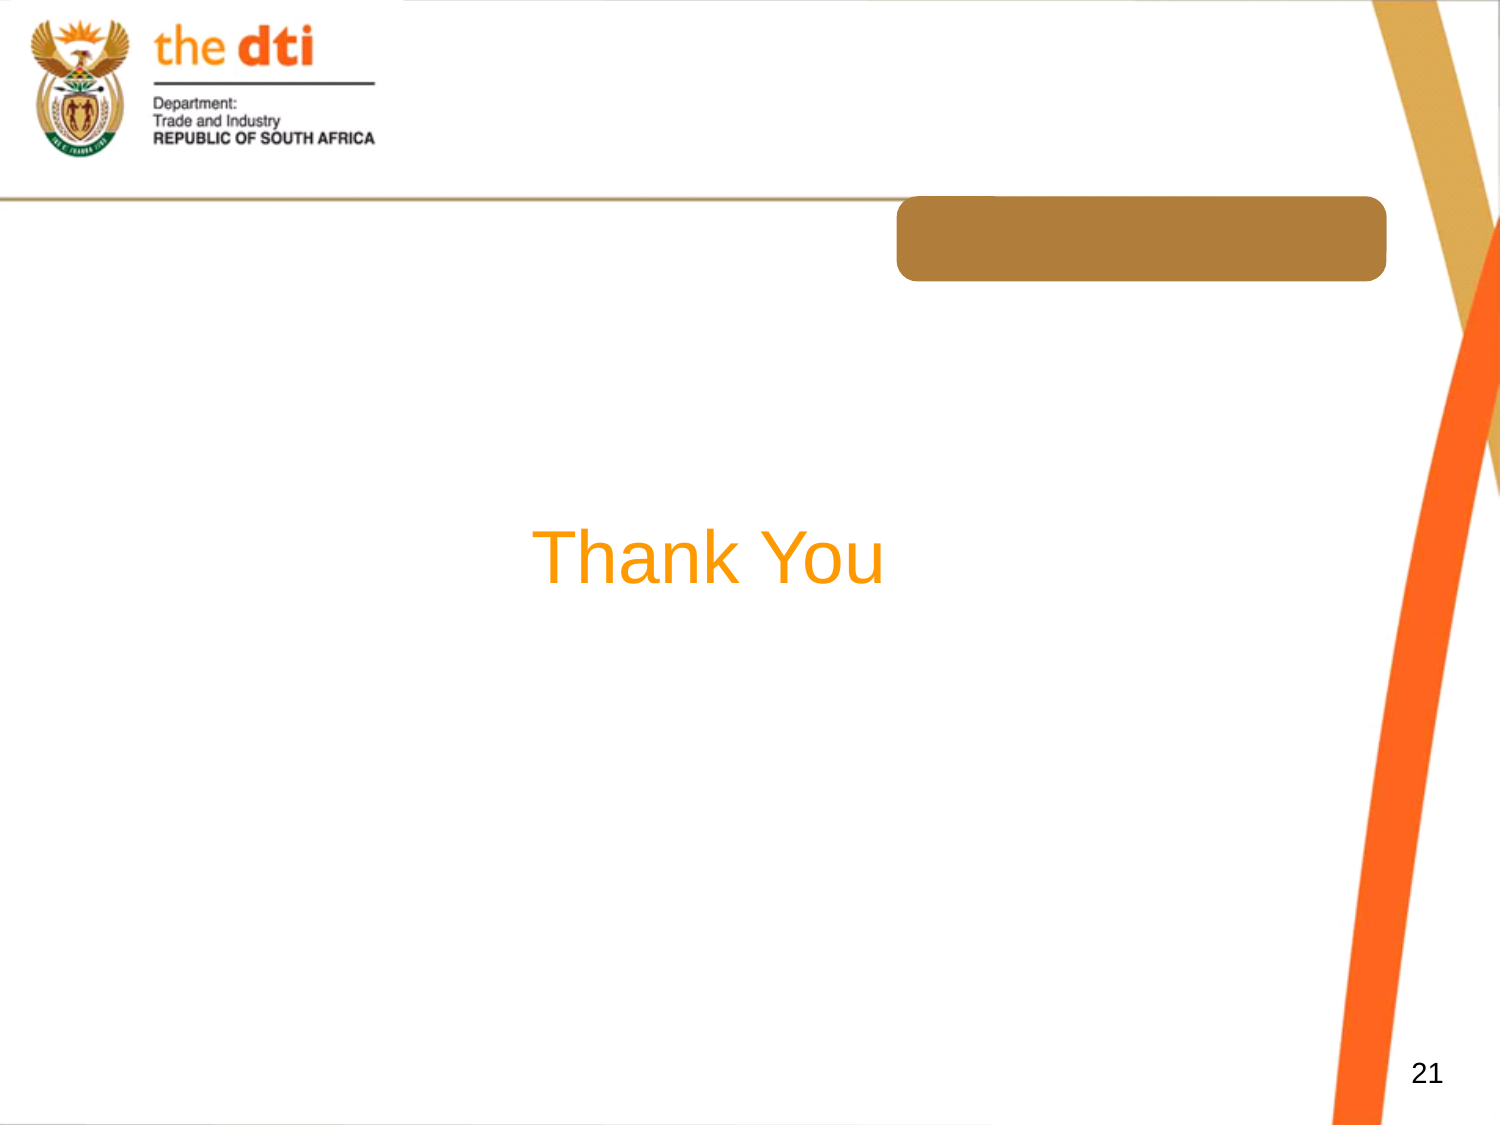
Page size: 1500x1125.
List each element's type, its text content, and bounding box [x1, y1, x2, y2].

list Thank You [53, 326, 1365, 764]
picture [0, 0, 1500, 1125]
slide_number 21 [1108, 1046, 1459, 1103]
